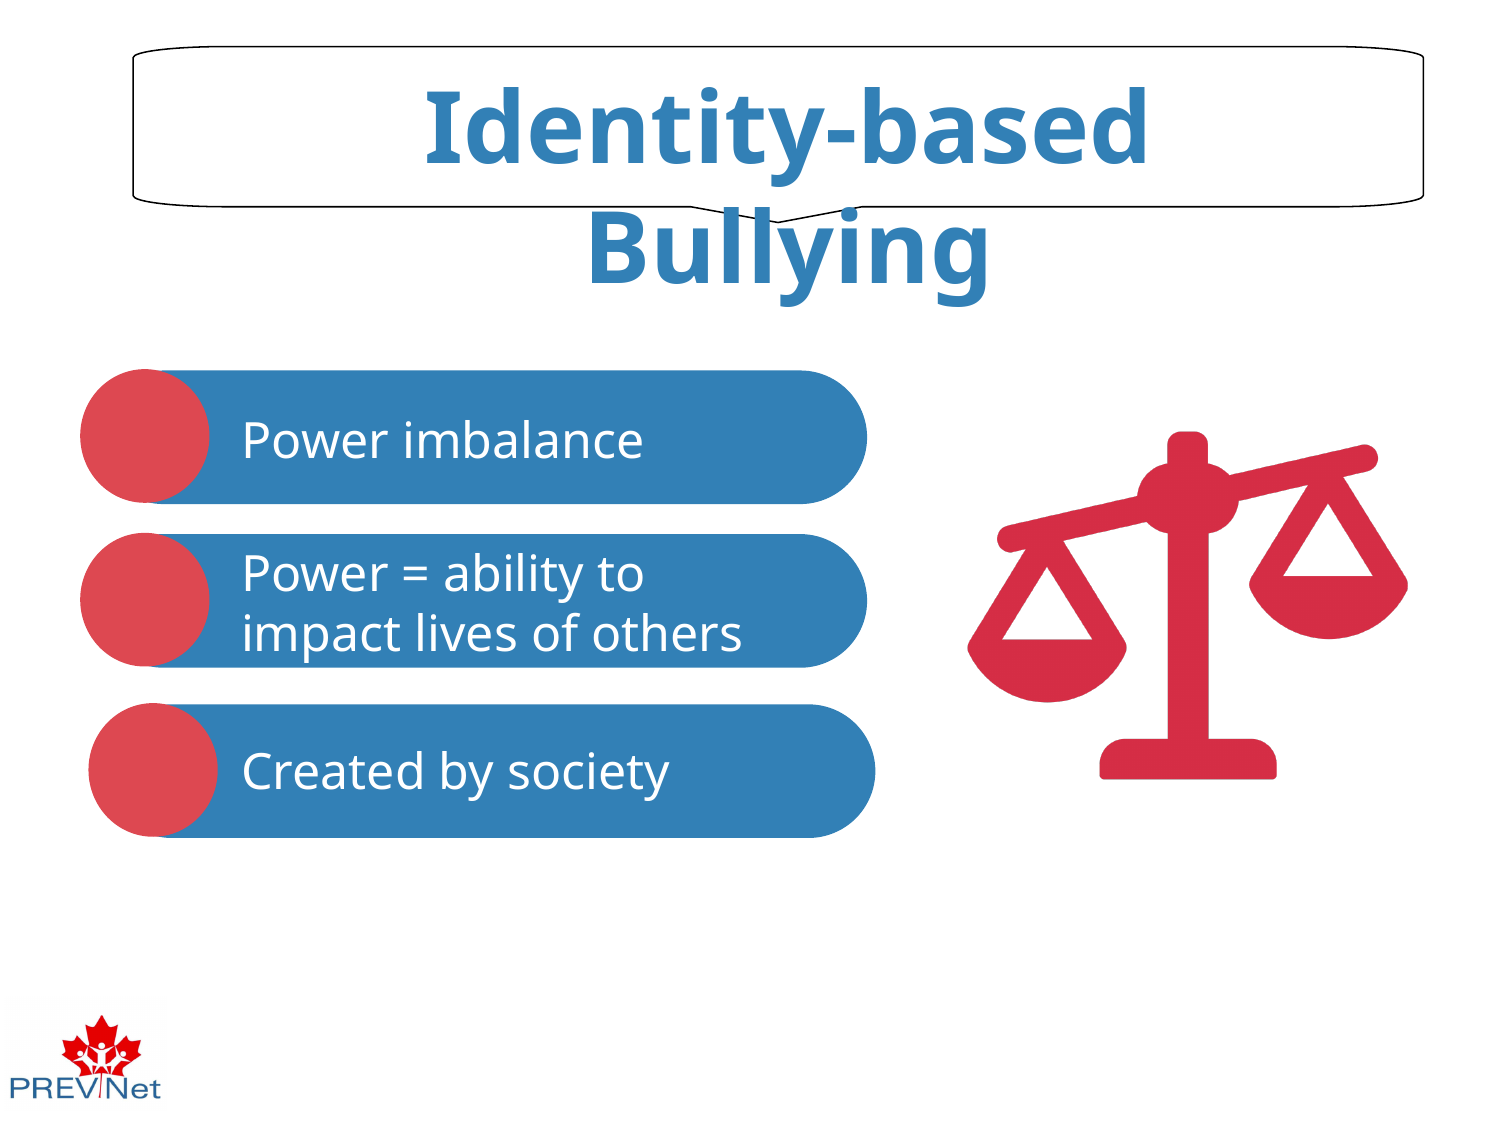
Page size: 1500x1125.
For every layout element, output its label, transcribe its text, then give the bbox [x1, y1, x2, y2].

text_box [79, 368, 868, 505]
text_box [88, 702, 876, 839]
text_box Identity-based Bullying [233, 56, 1345, 311]
picture [956, 374, 1420, 837]
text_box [79, 532, 868, 668]
text_box [133, 46, 1424, 207]
picture [4, 996, 167, 1112]
